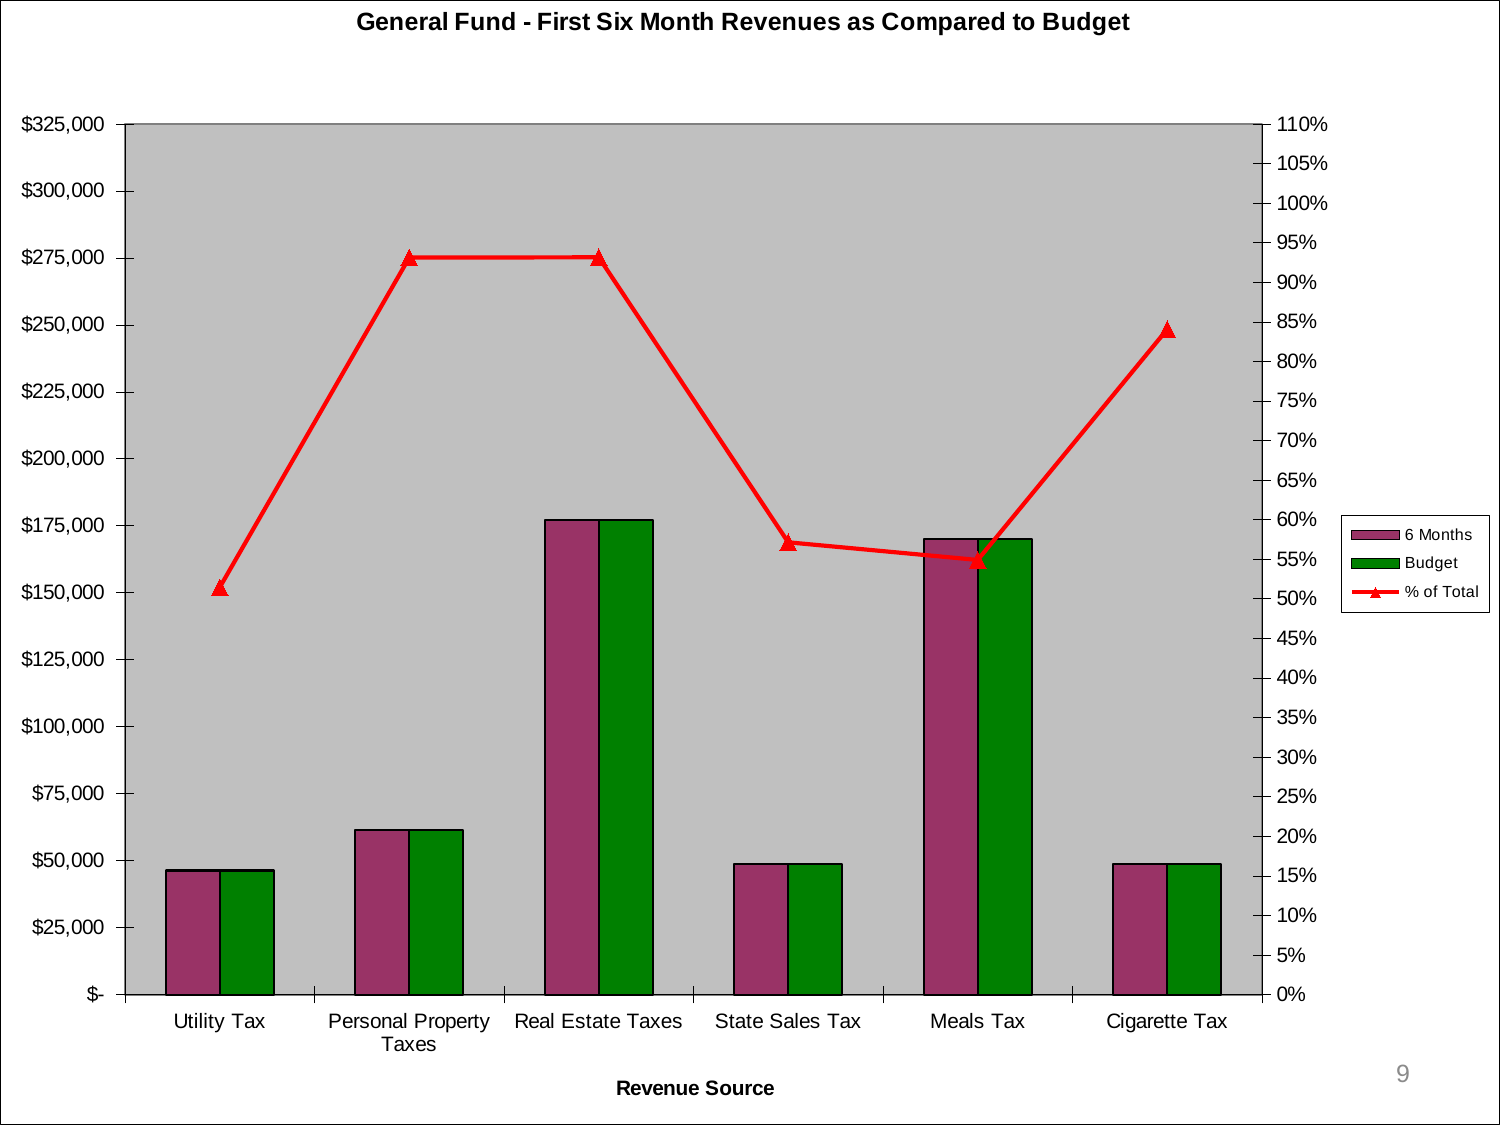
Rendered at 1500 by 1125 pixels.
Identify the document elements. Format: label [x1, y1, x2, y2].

chart [0, 0, 1500, 1125]
